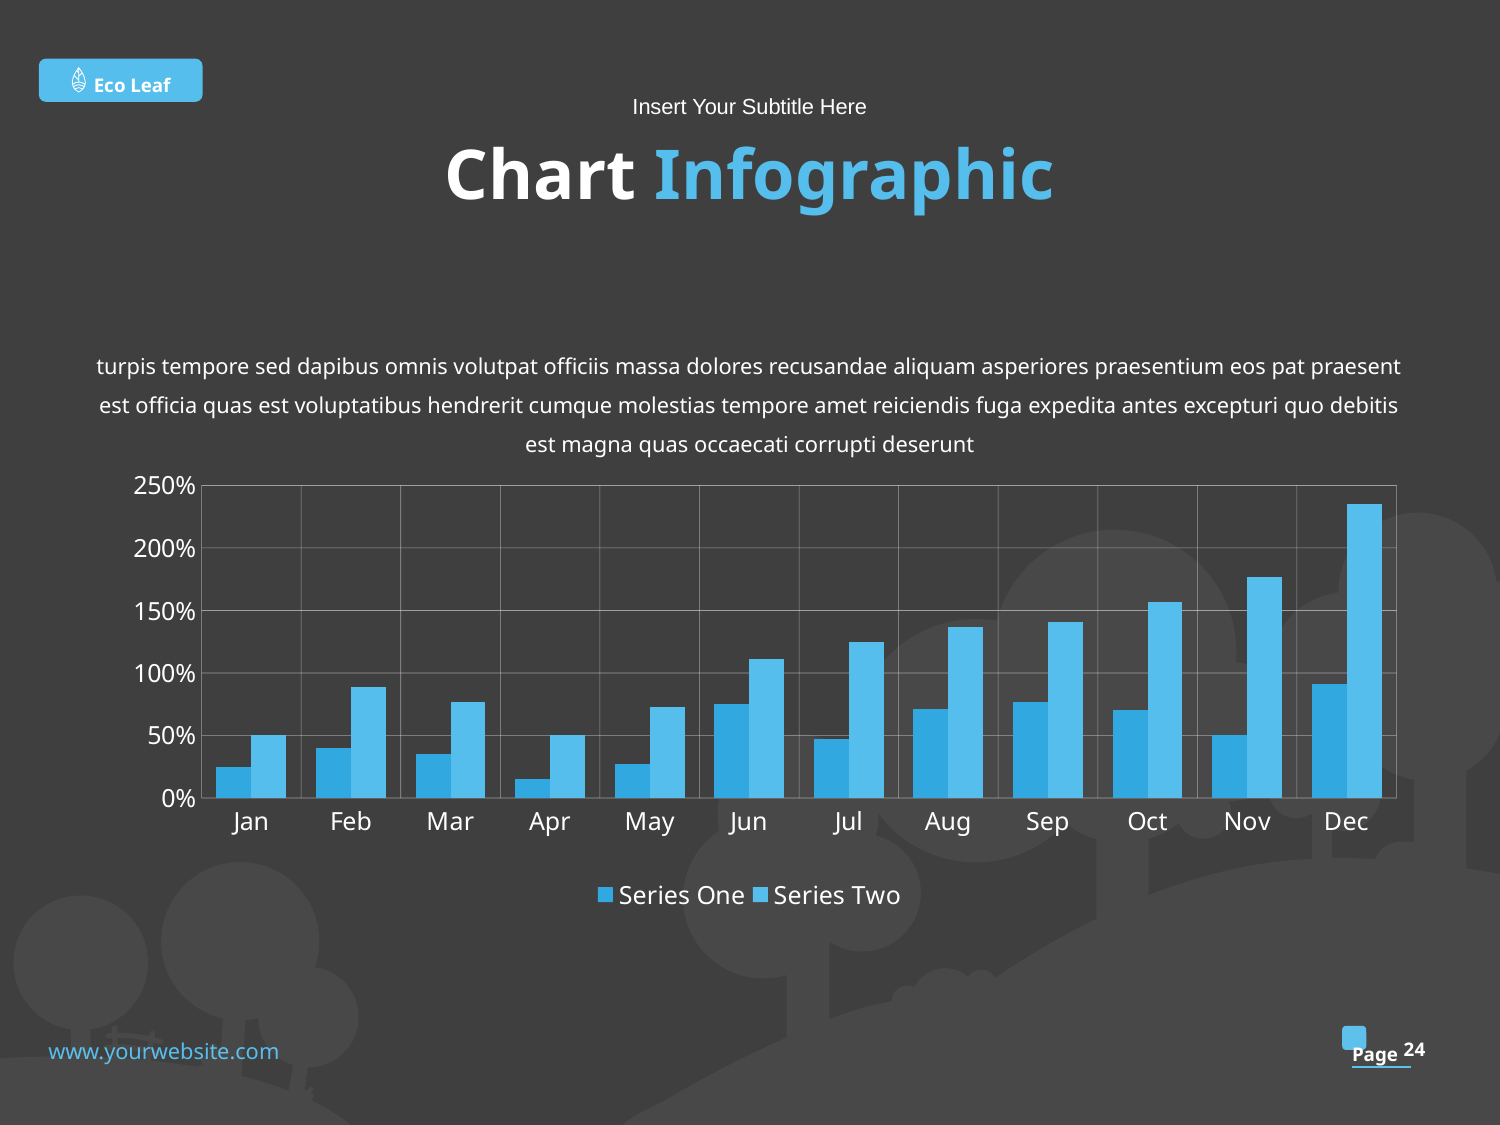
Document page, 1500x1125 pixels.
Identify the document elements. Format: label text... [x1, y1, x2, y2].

text_box Eco Leaf [93, 62, 203, 96]
text_box turpis tempore sed dapibus omnis volutpat officiis massa dolores recusandae aliquam asperiores praesentium eos pat praesent est officia quas est voluptatibus hendrerit cumque molestias tempore amet reiciendis fuga expedita antes excepturi quo debitis est magna quas occaecati corrupti deserunt [90, 339, 1410, 458]
text_box [37, 57, 204, 103]
slide_number 24 [1388, 1029, 1453, 1071]
text_box [71, 67, 86, 93]
subtitle Insert Your Subtitle Here [562, 82, 938, 129]
title Chart Infographic [255, 107, 1245, 247]
chart [103, 456, 1397, 922]
